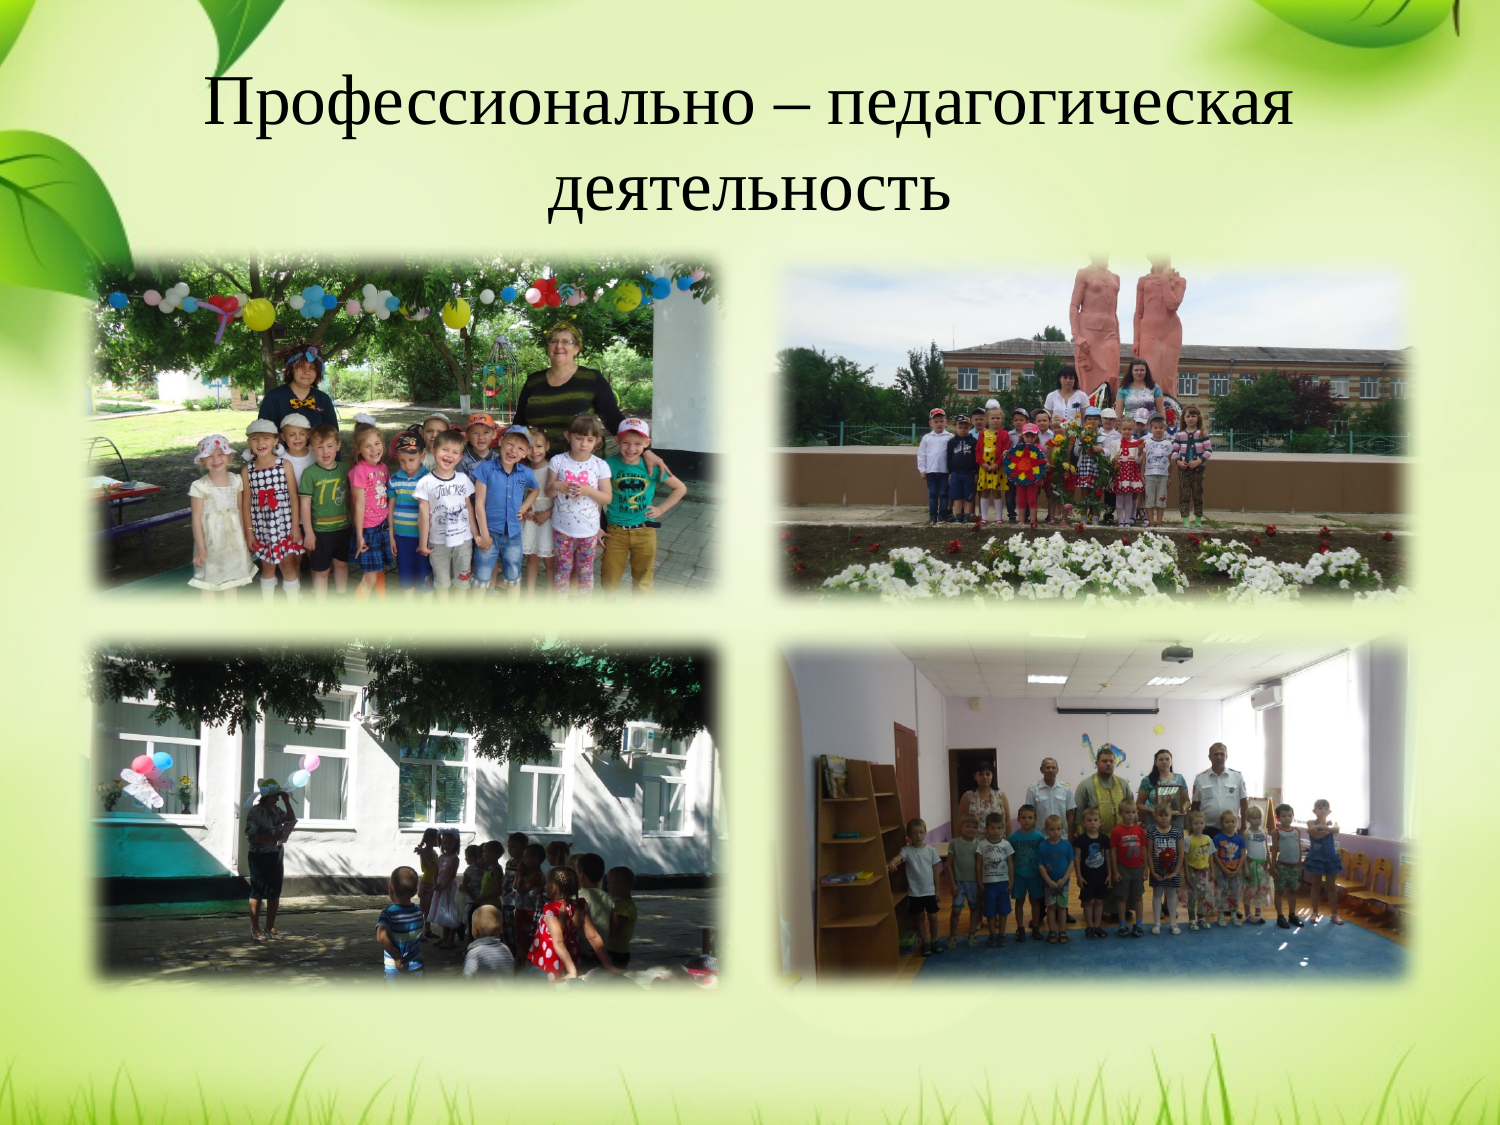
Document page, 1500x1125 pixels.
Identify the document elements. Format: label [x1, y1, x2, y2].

list [74, 626, 738, 1001]
list [761, 626, 1426, 1001]
picture [0, 0, 1500, 1125]
